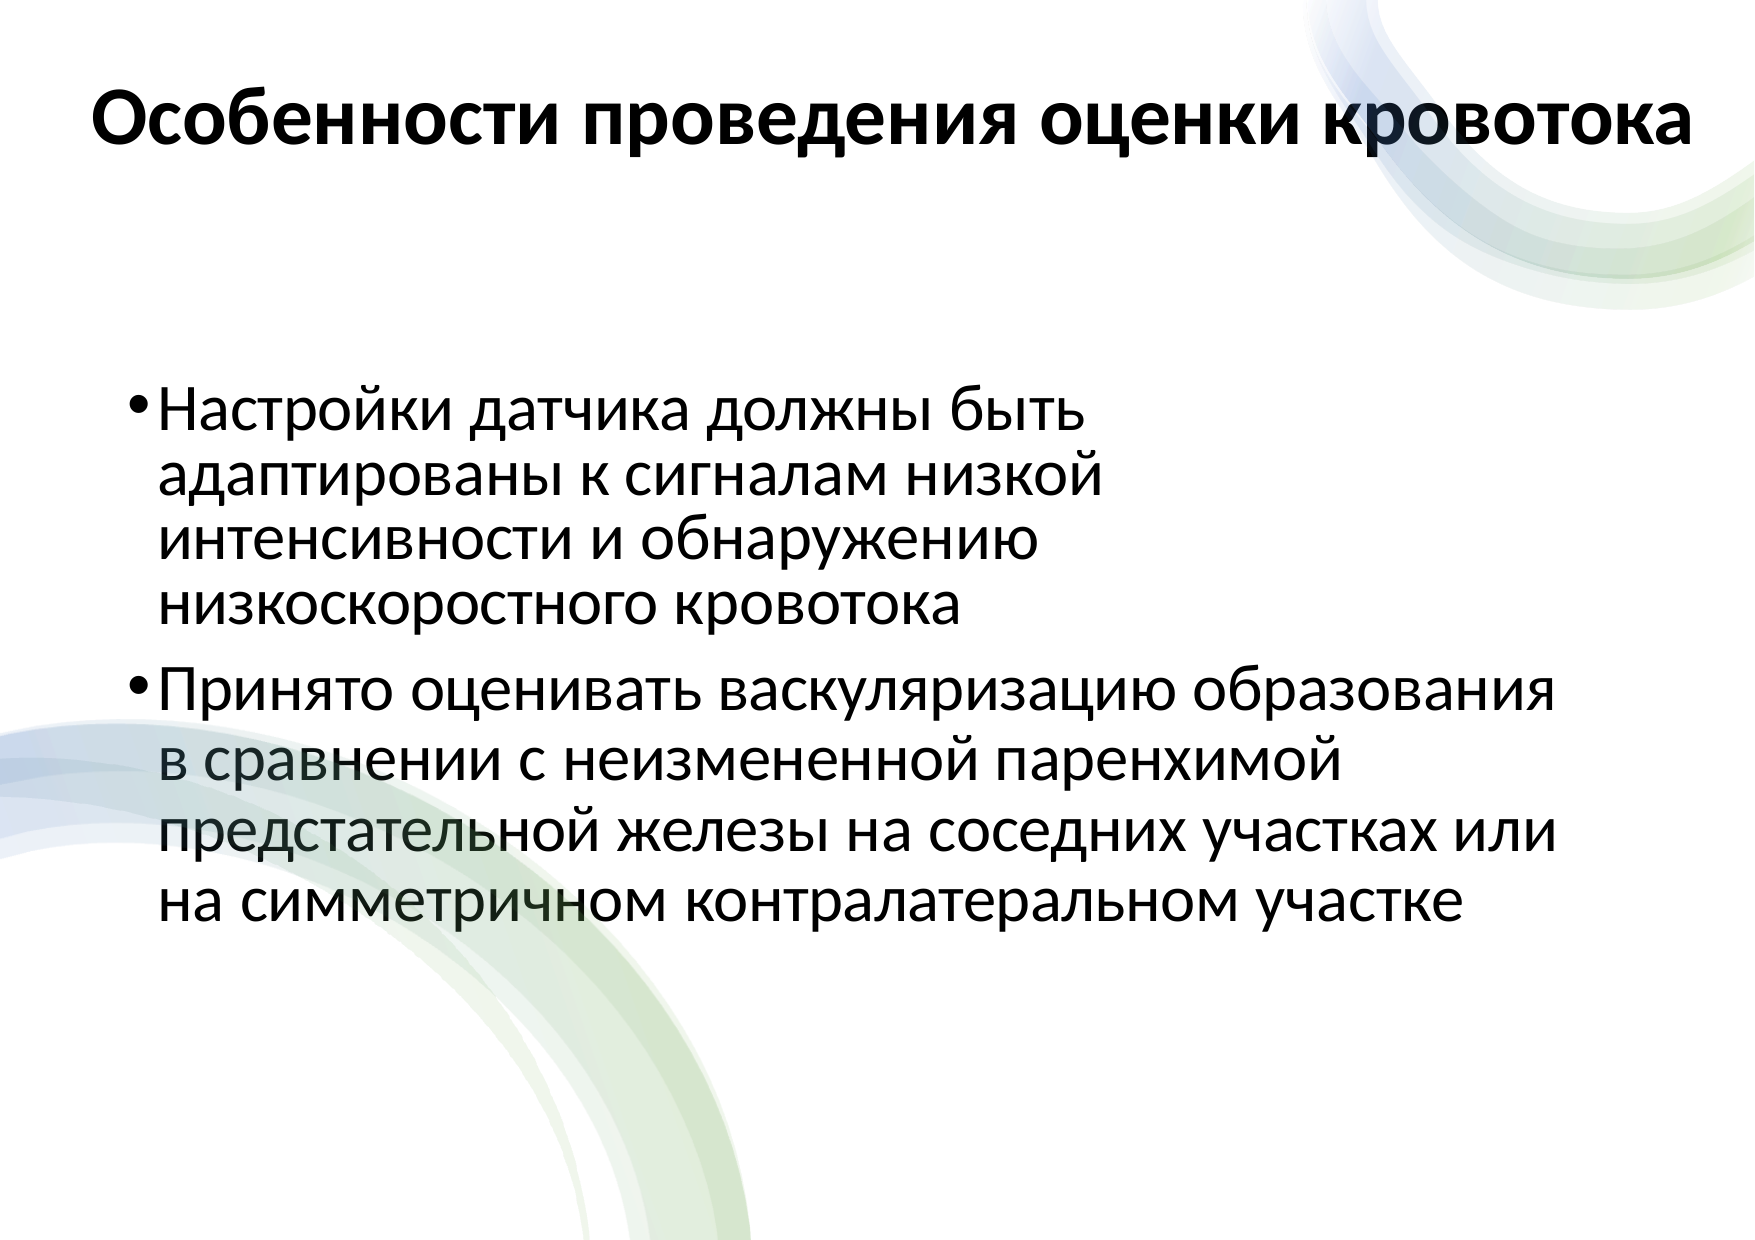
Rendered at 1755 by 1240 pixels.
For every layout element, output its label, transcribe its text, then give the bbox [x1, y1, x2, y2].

picture [0, 719, 753, 1240]
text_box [1301, 0, 1755, 311]
title Особенности проведения оценки кровотока [27, 69, 1296, 289]
text_box Настройки датчика должны быть адаптированы к сигналам низкой интенсивности и обнаружению низкоскоростного кровотока Принято оценивать васкуляризацию образования в сравнении с неизмененной паренхимой предстательной железы на соседних участках или на симметричном контралатеральном участке [125, 368, 1604, 936]
